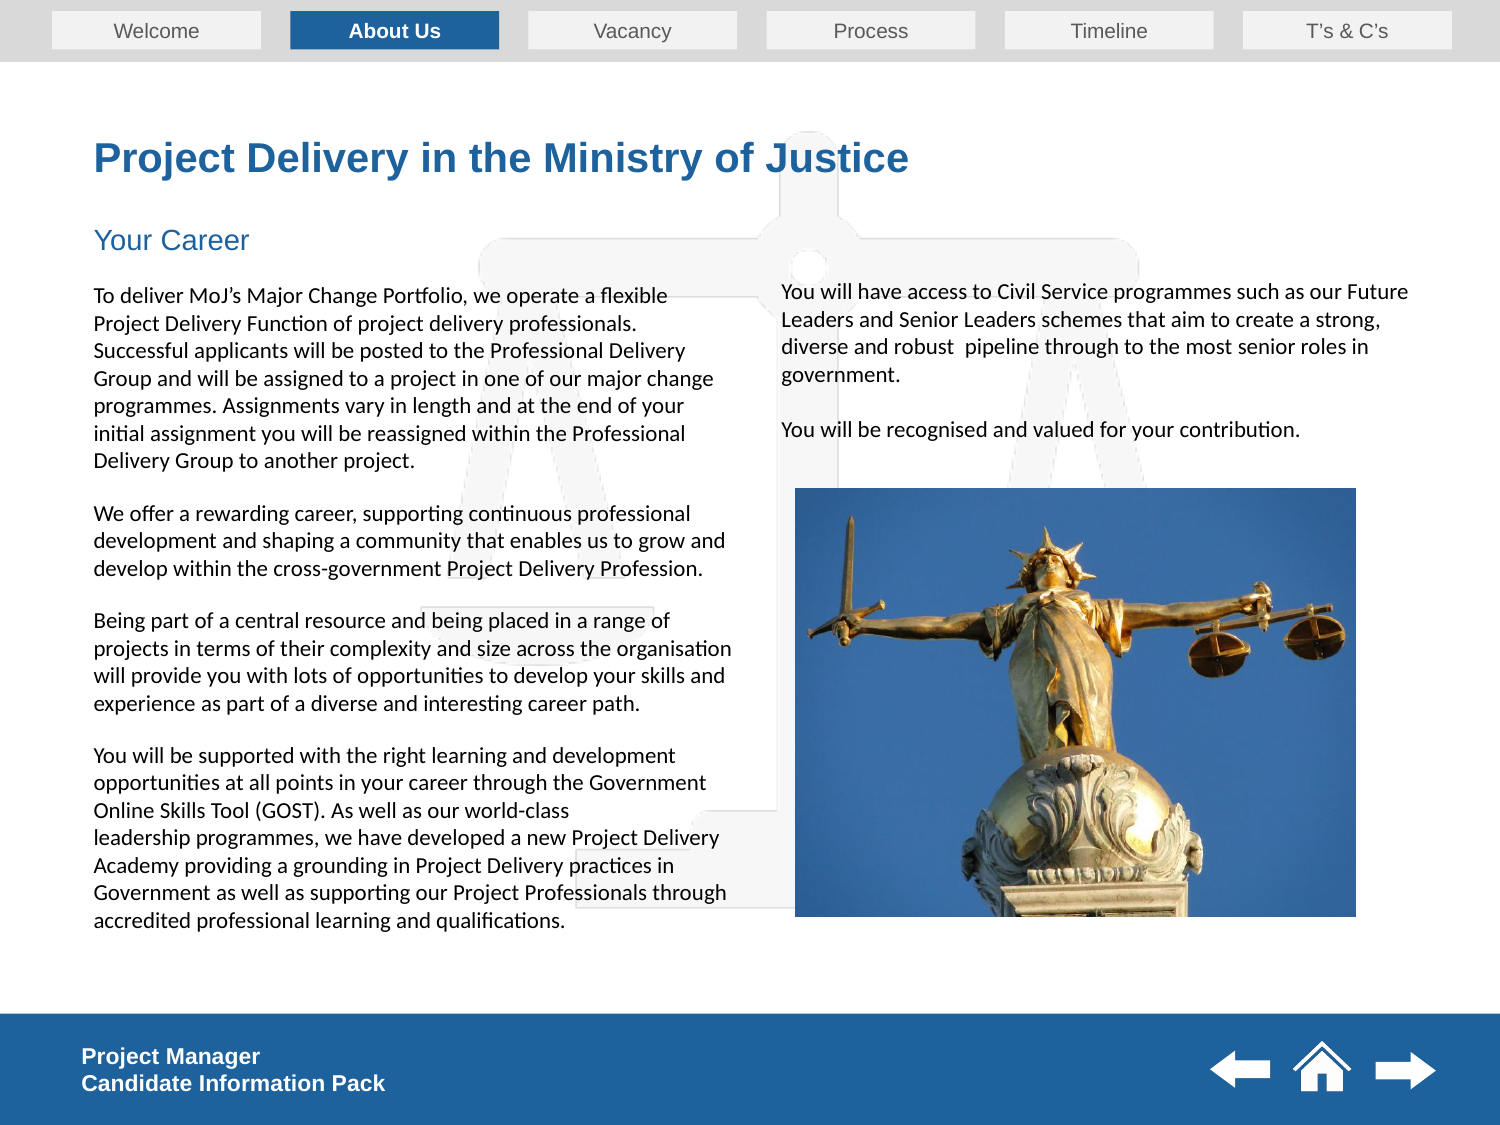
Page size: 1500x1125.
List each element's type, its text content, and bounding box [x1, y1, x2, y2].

text_box T’s & C’s [1242, 10, 1453, 50]
picture [344, 63, 1356, 986]
text_box Process [766, 10, 976, 50]
text_box Welcome [51, 10, 262, 50]
text_box You will have access to Civil Service programmes such as our Future Leaders and Senior Leaders schemes that aim to create a strong, diverse and robust pipeline through to the most senior roles in government. You will be recognised and valued for your contribution. [766, 269, 1438, 449]
text_box [0, 0, 1500, 63]
text_box Project Manager Candidate Information Pack [66, 1033, 401, 1104]
text_box About Us [289, 10, 500, 50]
text_box Vacancy [527, 10, 738, 50]
text_box Project Delivery in the Ministry of Justice [78, 129, 1027, 210]
text_box [1208, 1048, 1272, 1090]
text_box Timeline [1004, 10, 1215, 50]
picture [1288, 1032, 1356, 1100]
text_box Your Career To deliver MoJ’s Major Change Portfolio, we operate a flexible Project Delivery Function of project delivery professionals. Successful applicants will be posted to the Professional Delivery Group and will be assigned to a project in one of our major change programmes. Assignments vary in length and at the end of your initial assignment you will be reassigned within the Professional Delivery Group to another project. We offer a rewarding career, supporting continuous professional development and shaping a community that enables us to grow and develop within the cross-government Project Delivery Profession. Being part of a central resource and being placed in a range of projects in terms of their complexity and size across the organisation will provide you with lots of opportunities to develop your skills and experience as part of a diverse and interesting career path. You will be supported with the right learning and development opportunities at all points in your career through the Government Online Skills Tool (GOST). As well as our world-class leadership programmes, we have developed a new Project Delivery Academy providing a grounding in Project Delivery practices in Government as well as supporting our Project Professionals through accredited professional learning and qualifications. [78, 213, 750, 941]
text_box [1374, 1049, 1438, 1092]
text_box [0, 1013, 1500, 1125]
